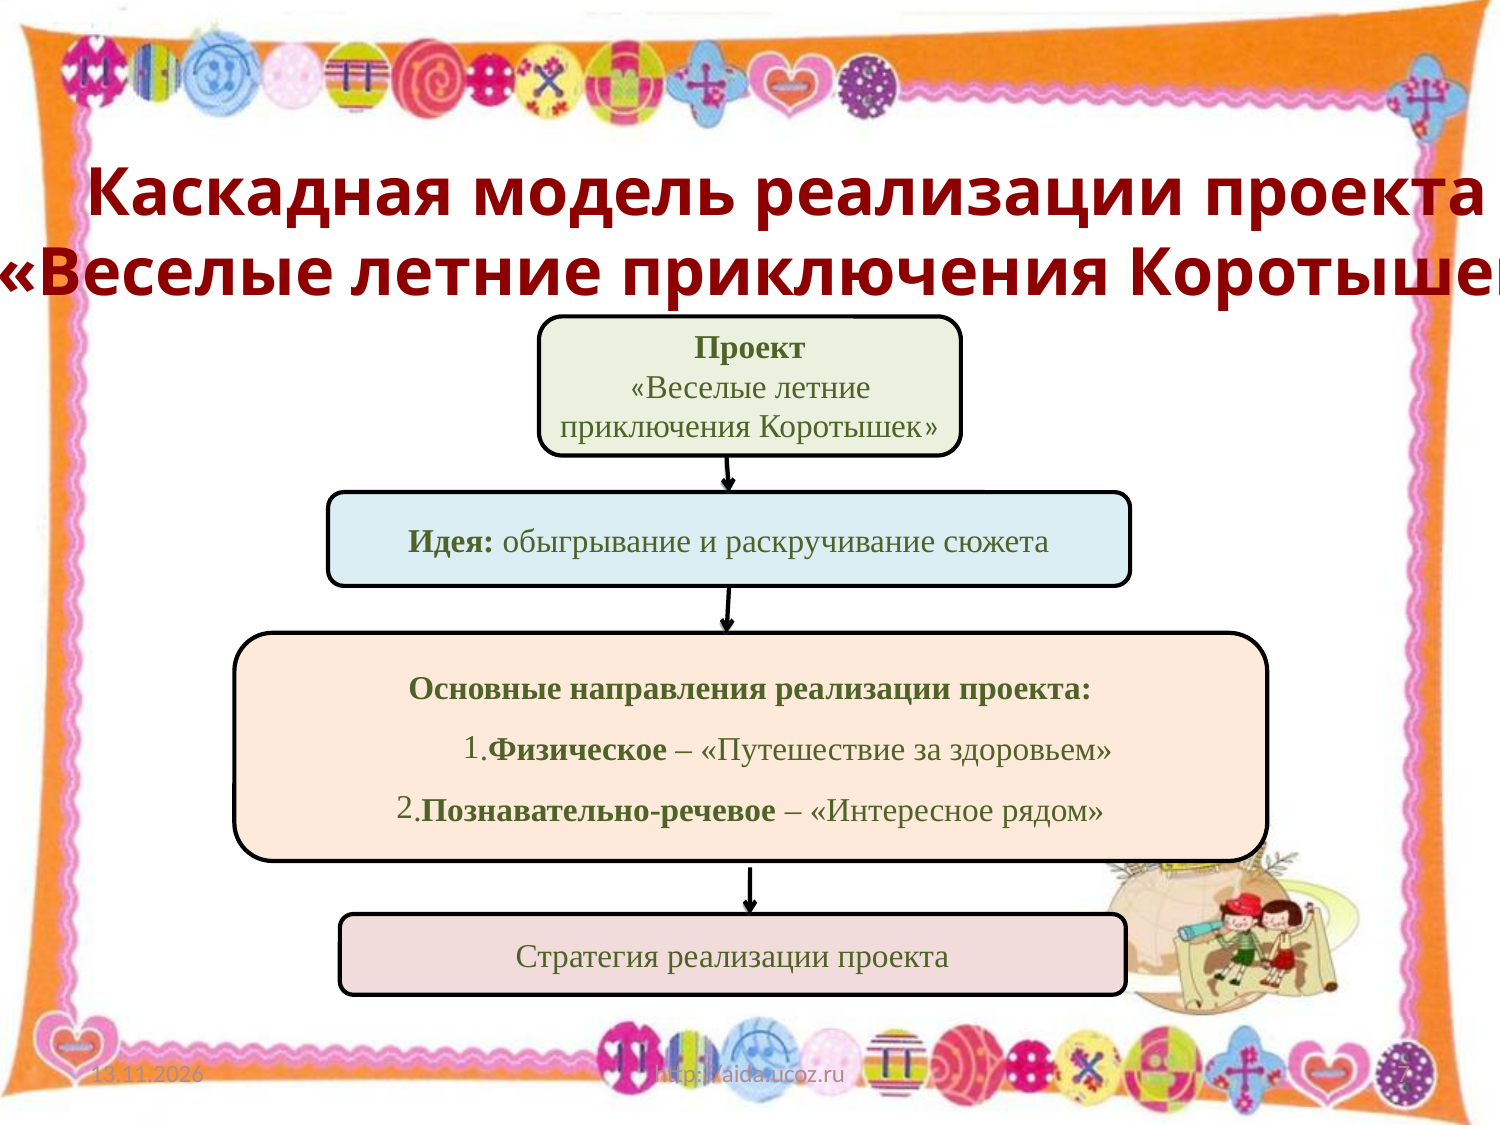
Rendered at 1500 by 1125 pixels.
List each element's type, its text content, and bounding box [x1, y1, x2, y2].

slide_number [75, 1042, 425, 1103]
text_box Проект «Веселые летние приключения Коротышек» [0, 282, 1500, 487]
text_box Каскадная модель реализации проекта «Веселые летние приключения Коротышек» [0, 106, 1500, 282]
picture [0, 0, 1500, 106]
picture [0, 487, 1500, 1125]
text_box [709, 473, 746, 477]
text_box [704, 607, 752, 611]
slide_number 7 [1074, 1042, 1425, 1103]
text_box Основные направления реализации проекта: .Физическое – «Путешествие за здоровьем» .Познавательно-речевое – «Интересное рядом» [234, 632, 1268, 861]
text_box Идея: обыгрывание и раскручивание сюжета [327, 492, 1131, 586]
footer http://aida.ucoz.ru [512, 1042, 988, 1103]
text_box Стратегия реализации проекта [339, 913, 1126, 995]
